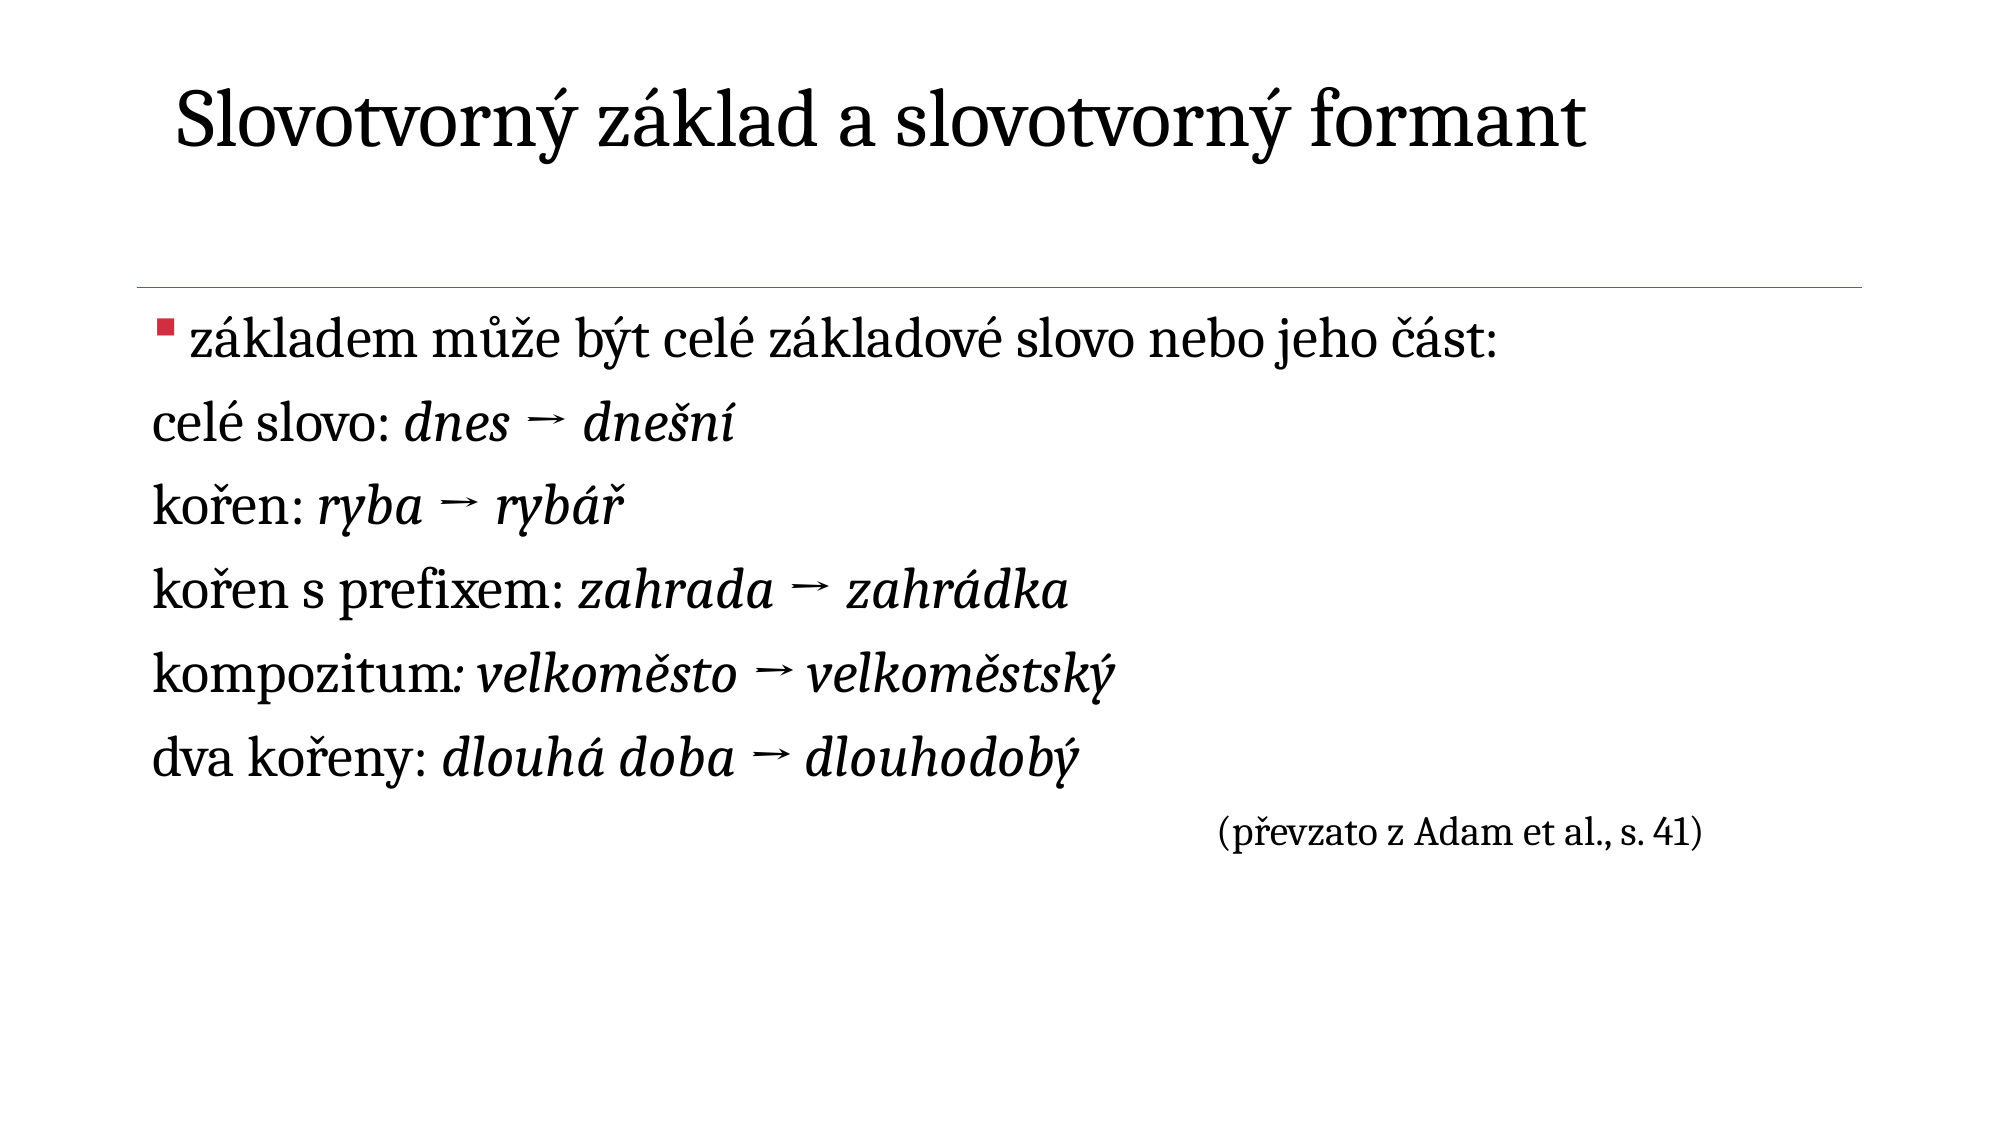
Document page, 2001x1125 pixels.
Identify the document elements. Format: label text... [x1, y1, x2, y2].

list základem může být celé základové slovo nebo jeho část: celé slovo: dnes → dnešní kořen: ryba → rybář kořen s prefixem: zahrada → zahrádka kompozitum: velkoměsto → velkoměstský dva kořeny: dlouhá doba → dlouhodobý (převzato z Adam et al., s. 41) [137, 299, 1863, 1014]
title Slovotvorný základ a slovotvorný formant [137, 59, 1863, 278]
